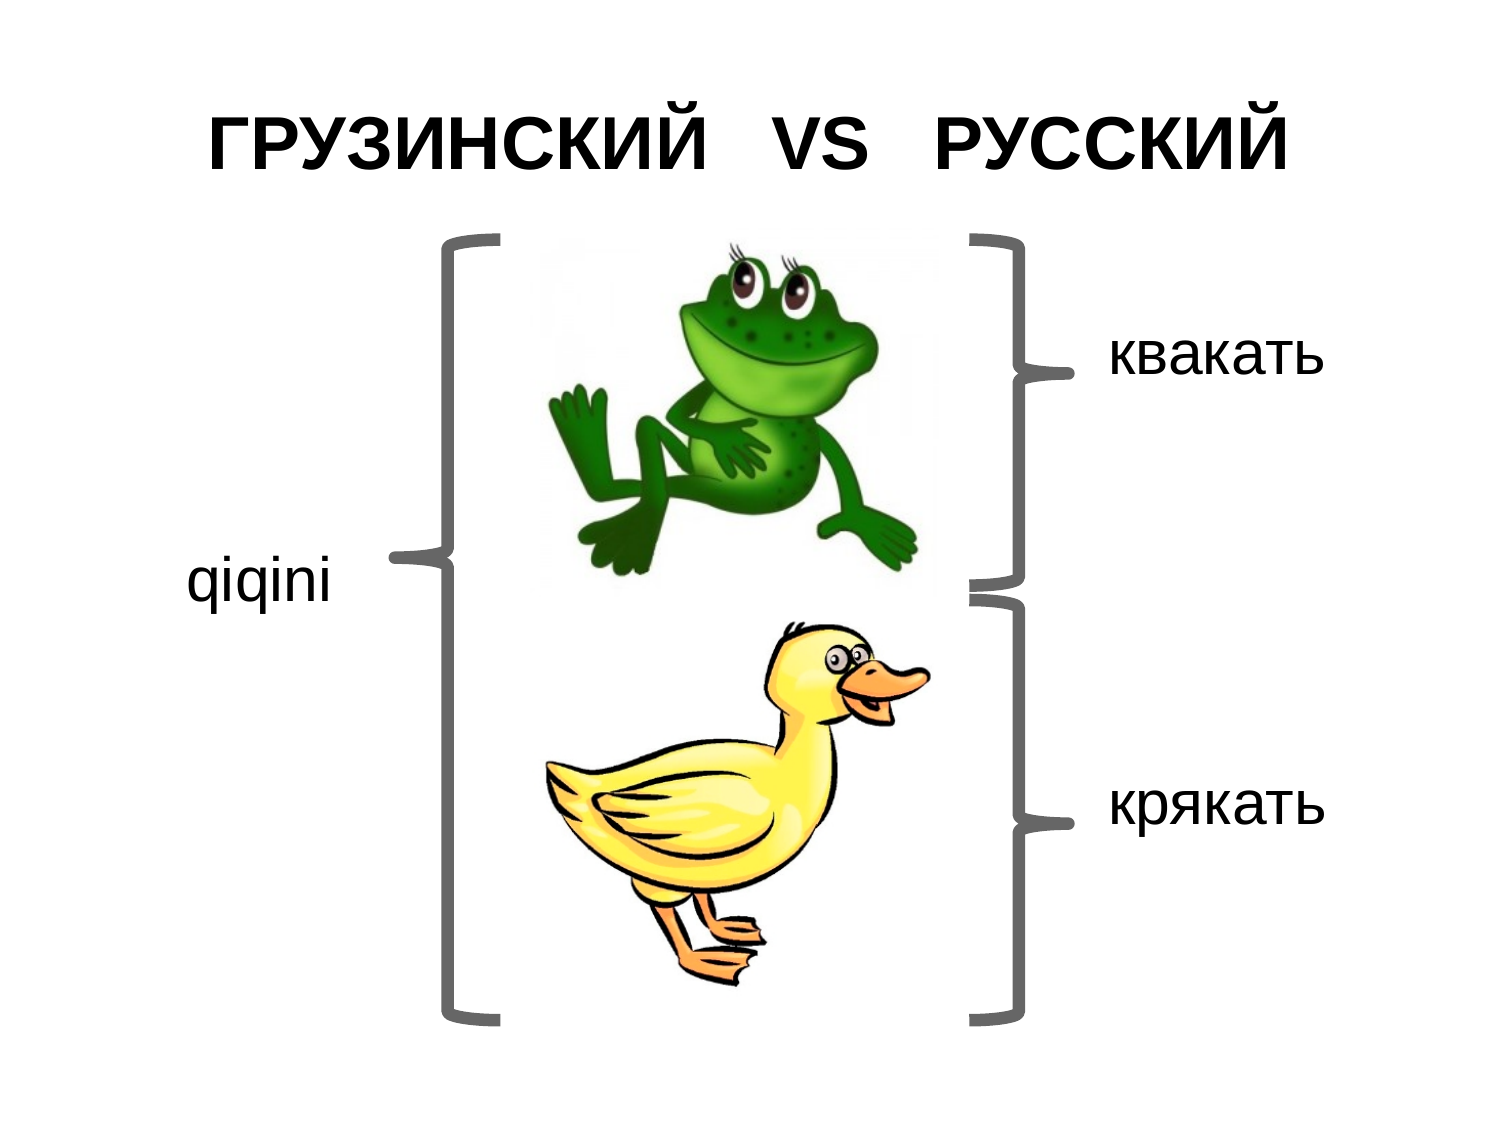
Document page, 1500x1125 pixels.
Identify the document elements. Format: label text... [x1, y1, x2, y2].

title ГРУЗИНСКИЙ VS РУССКИЙ [75, 12, 1425, 200]
text_box [969, 600, 1069, 1021]
list квакать [1093, 297, 1425, 461]
text_box [394, 239, 501, 1021]
picture [530, 605, 940, 1001]
list qiqini [171, 513, 375, 659]
list крякать [1093, 746, 1425, 911]
picture [530, 228, 940, 597]
text_box [969, 239, 1069, 586]
